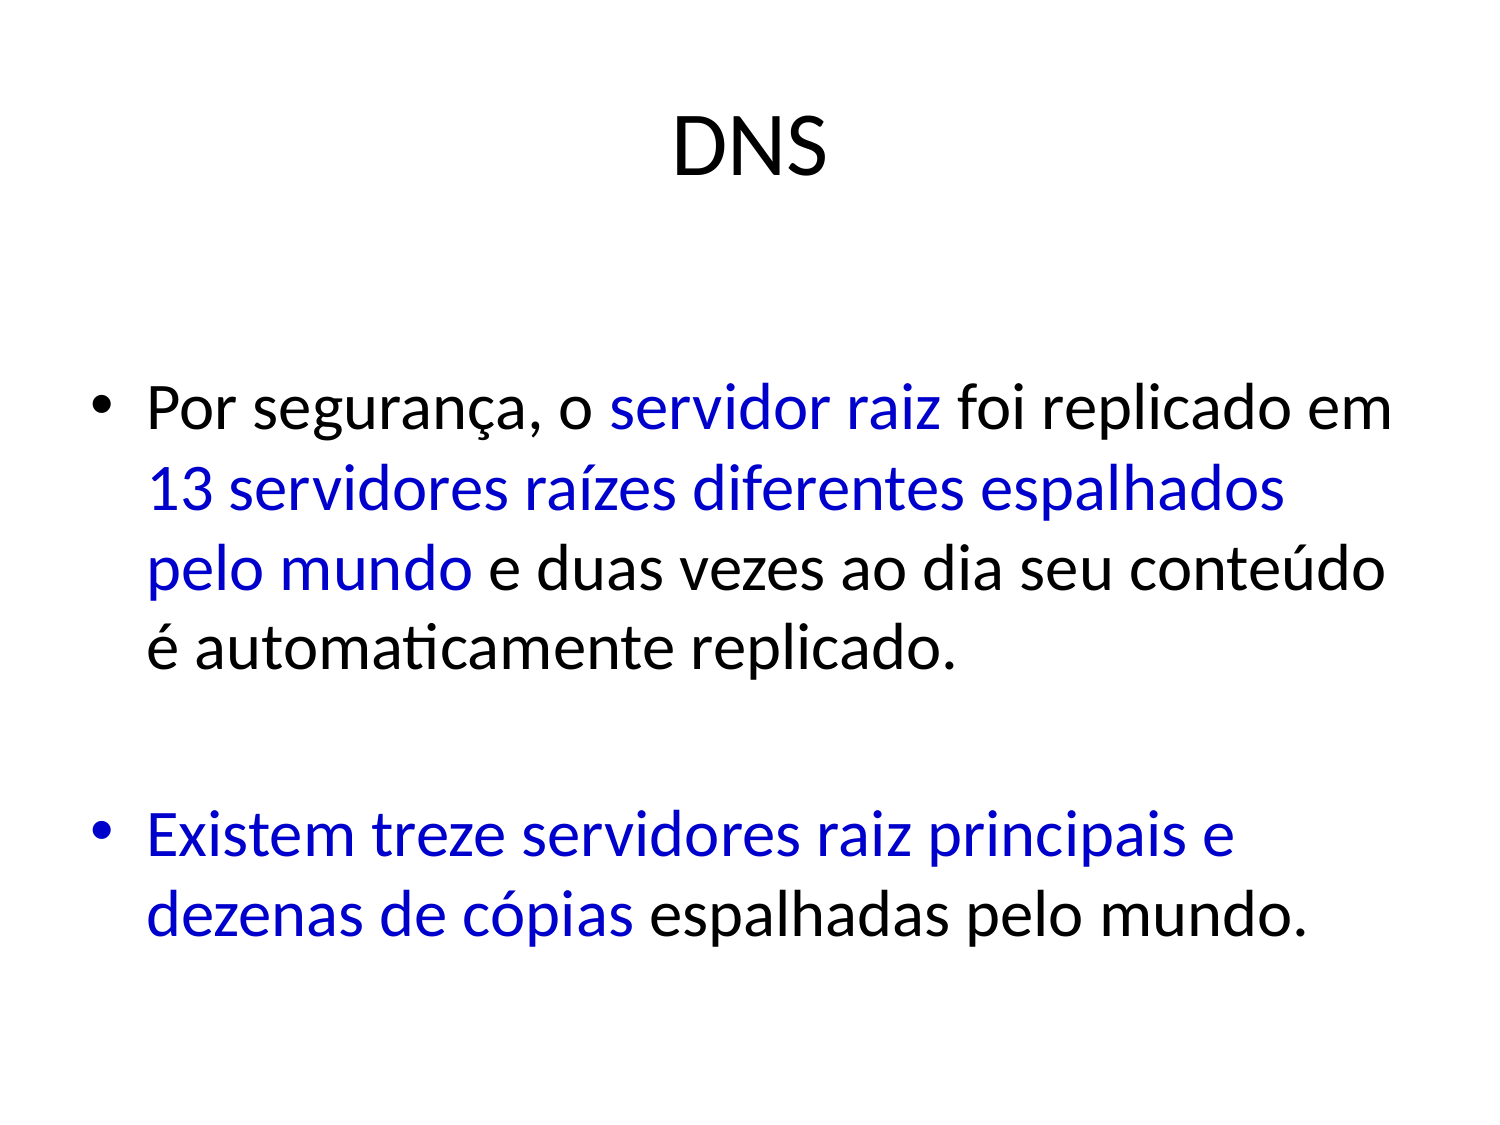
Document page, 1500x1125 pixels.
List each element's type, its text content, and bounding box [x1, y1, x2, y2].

title DNS [75, 45, 1425, 233]
list Por segurança, o servidor raiz foi replicado em 13 servidores raízes diferentes espalhados pelo mundo e duas vezes ao dia seu conteúdo é automaticamente replicado. Existem treze servidores raiz principais e dezenas de cópias espalhadas pelo mundo. [75, 262, 1425, 1005]
